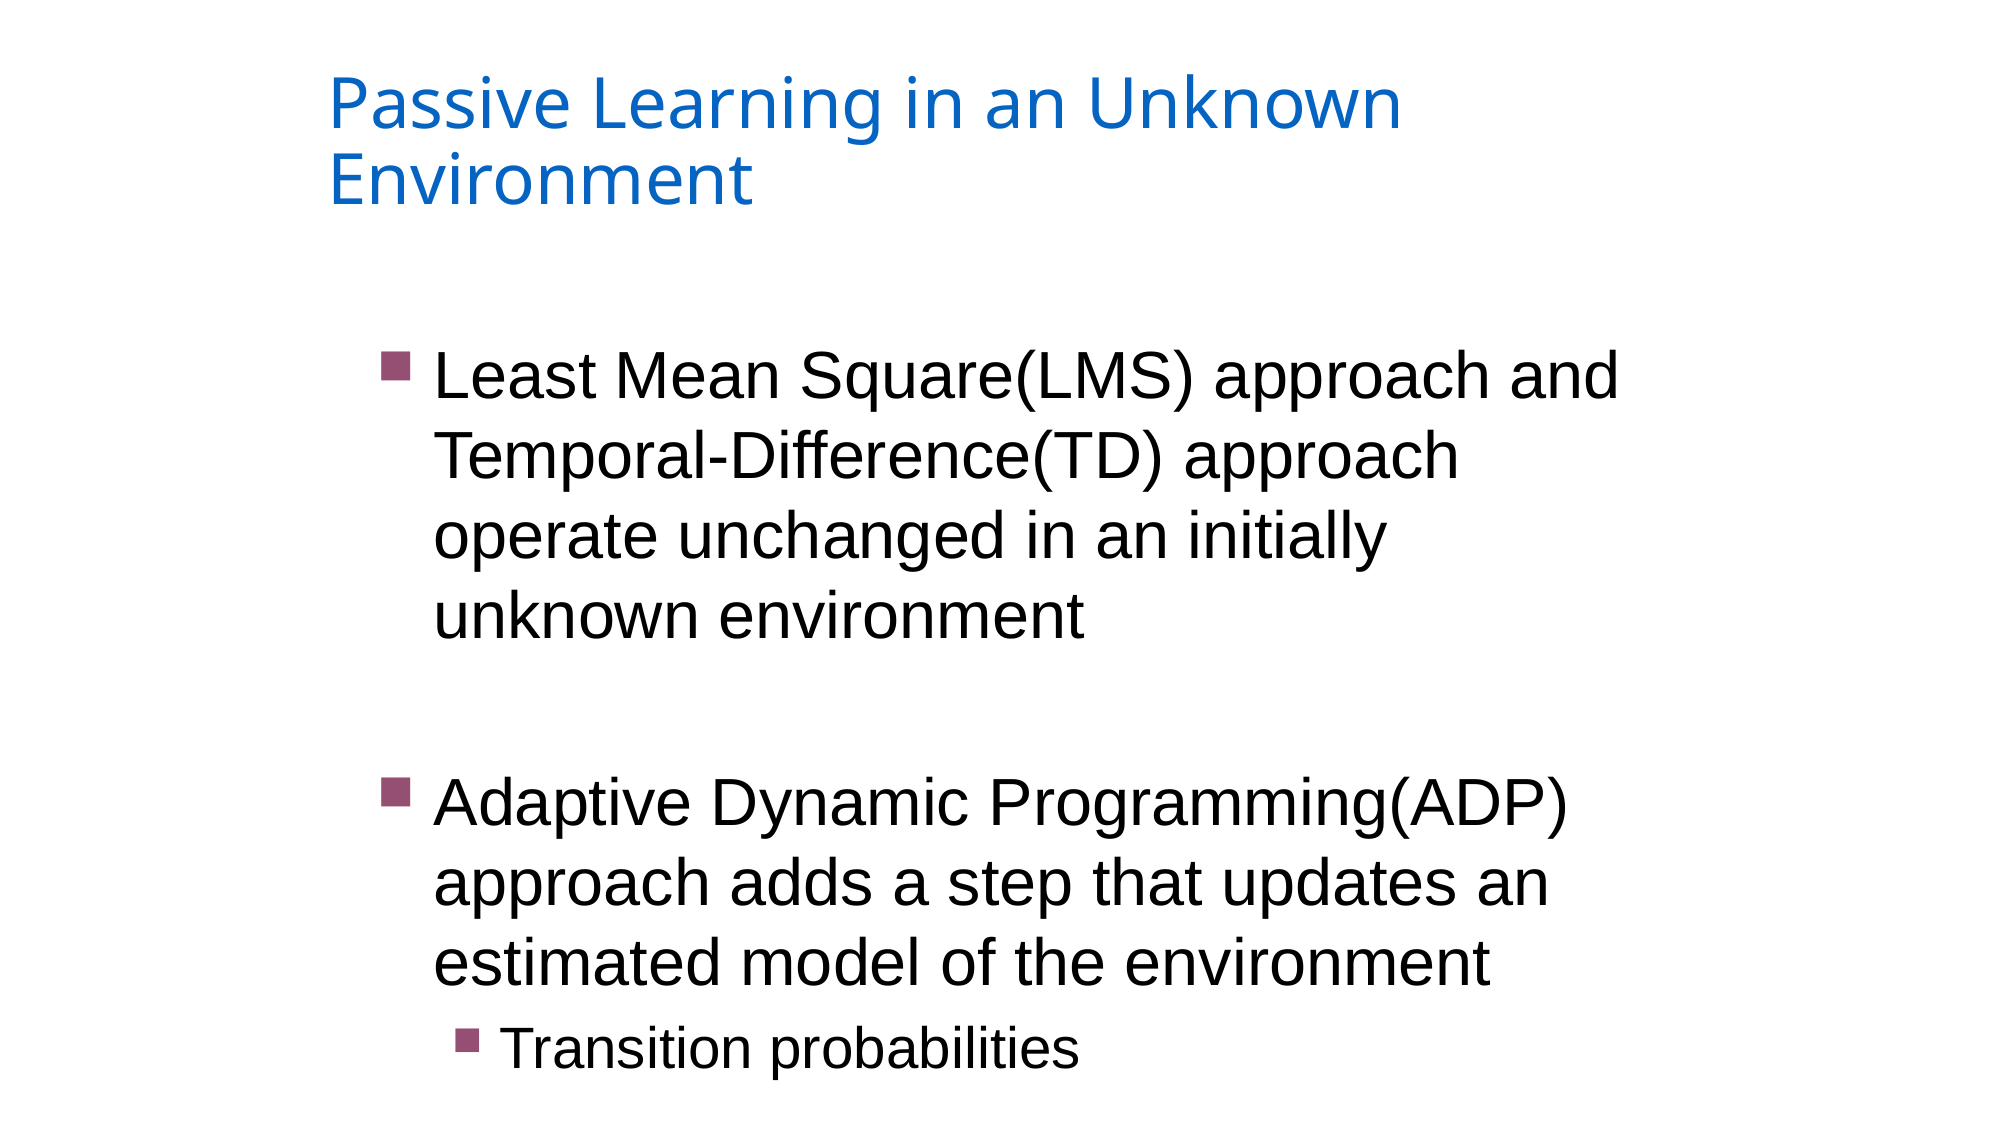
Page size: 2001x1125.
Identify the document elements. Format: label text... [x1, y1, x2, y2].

title Passive Learning in an Unknown Environment [312, 50, 1675, 238]
text_box Least Mean Square(LMS) approach and Temporal-Difference(TD) approach operate unchanged in an initially unknown environment Adaptive Dynamic Programming(ADP) approach adds a step that updates an estimated model of the environment Transition probabilities [362, 324, 1638, 1000]
